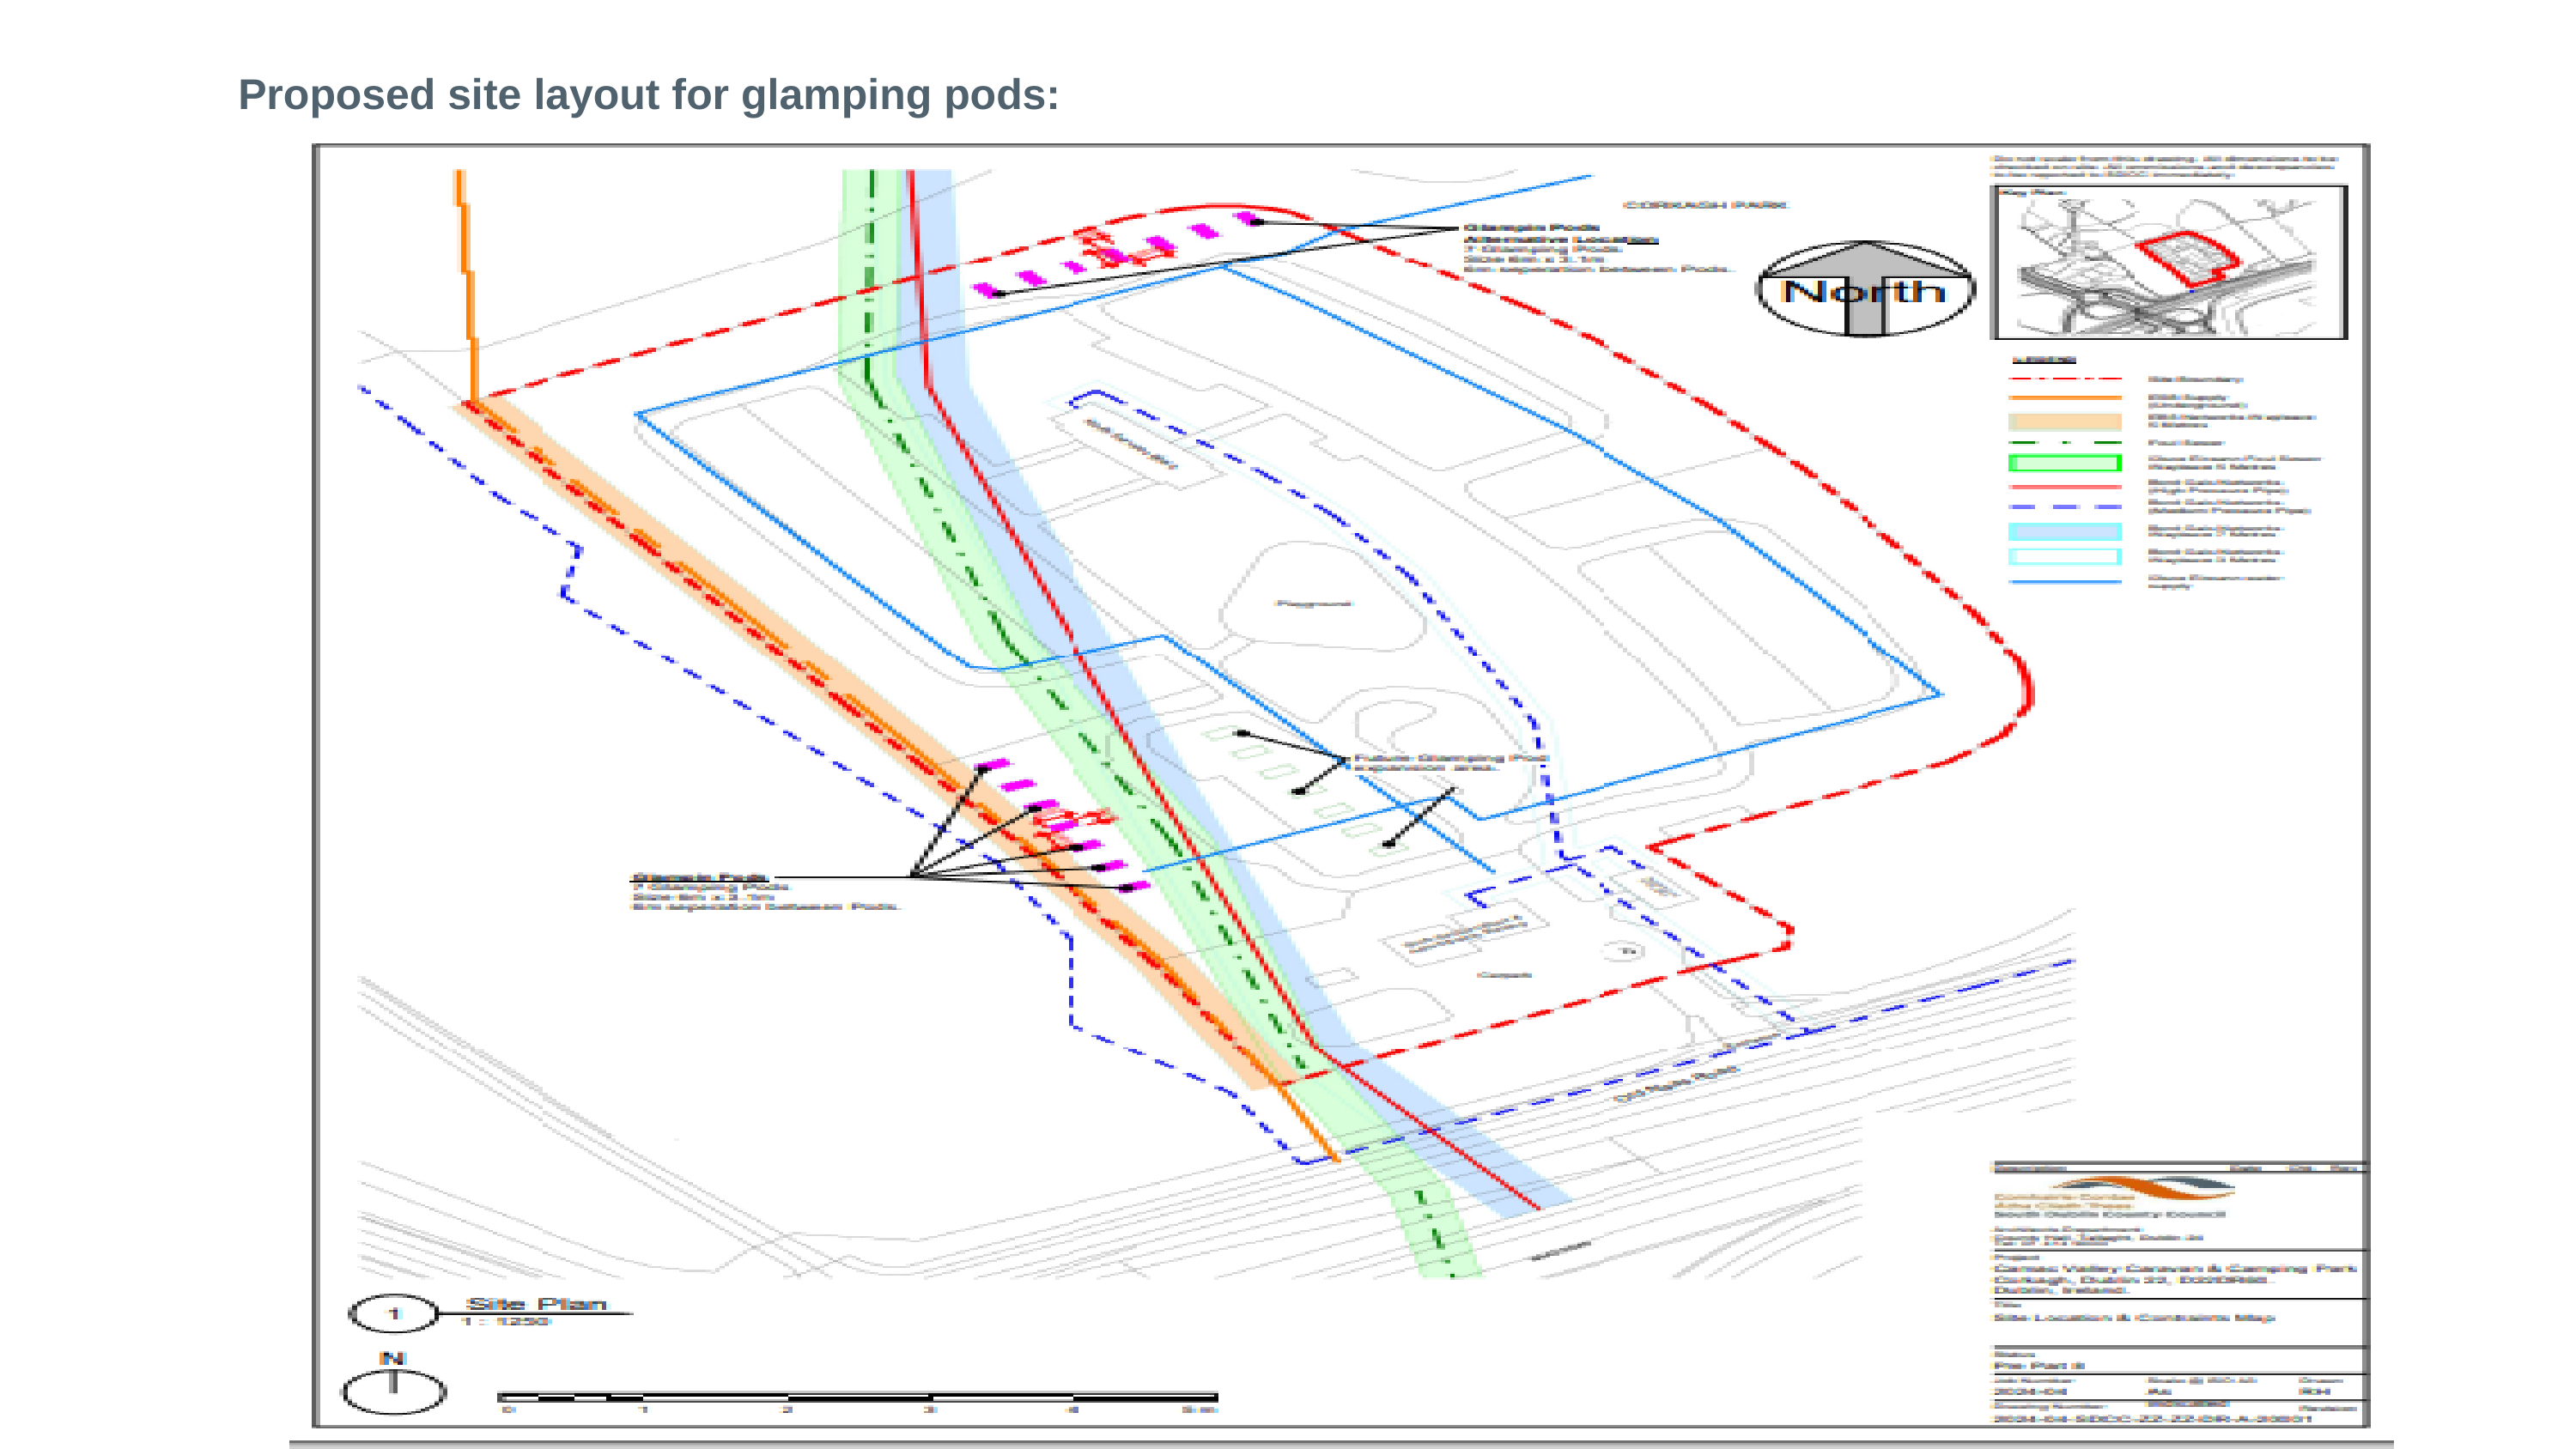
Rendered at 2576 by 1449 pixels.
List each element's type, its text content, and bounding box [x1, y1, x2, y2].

picture [289, 133, 2394, 1449]
text_box Proposed site layout for glamping pods: [225, 60, 1911, 125]
